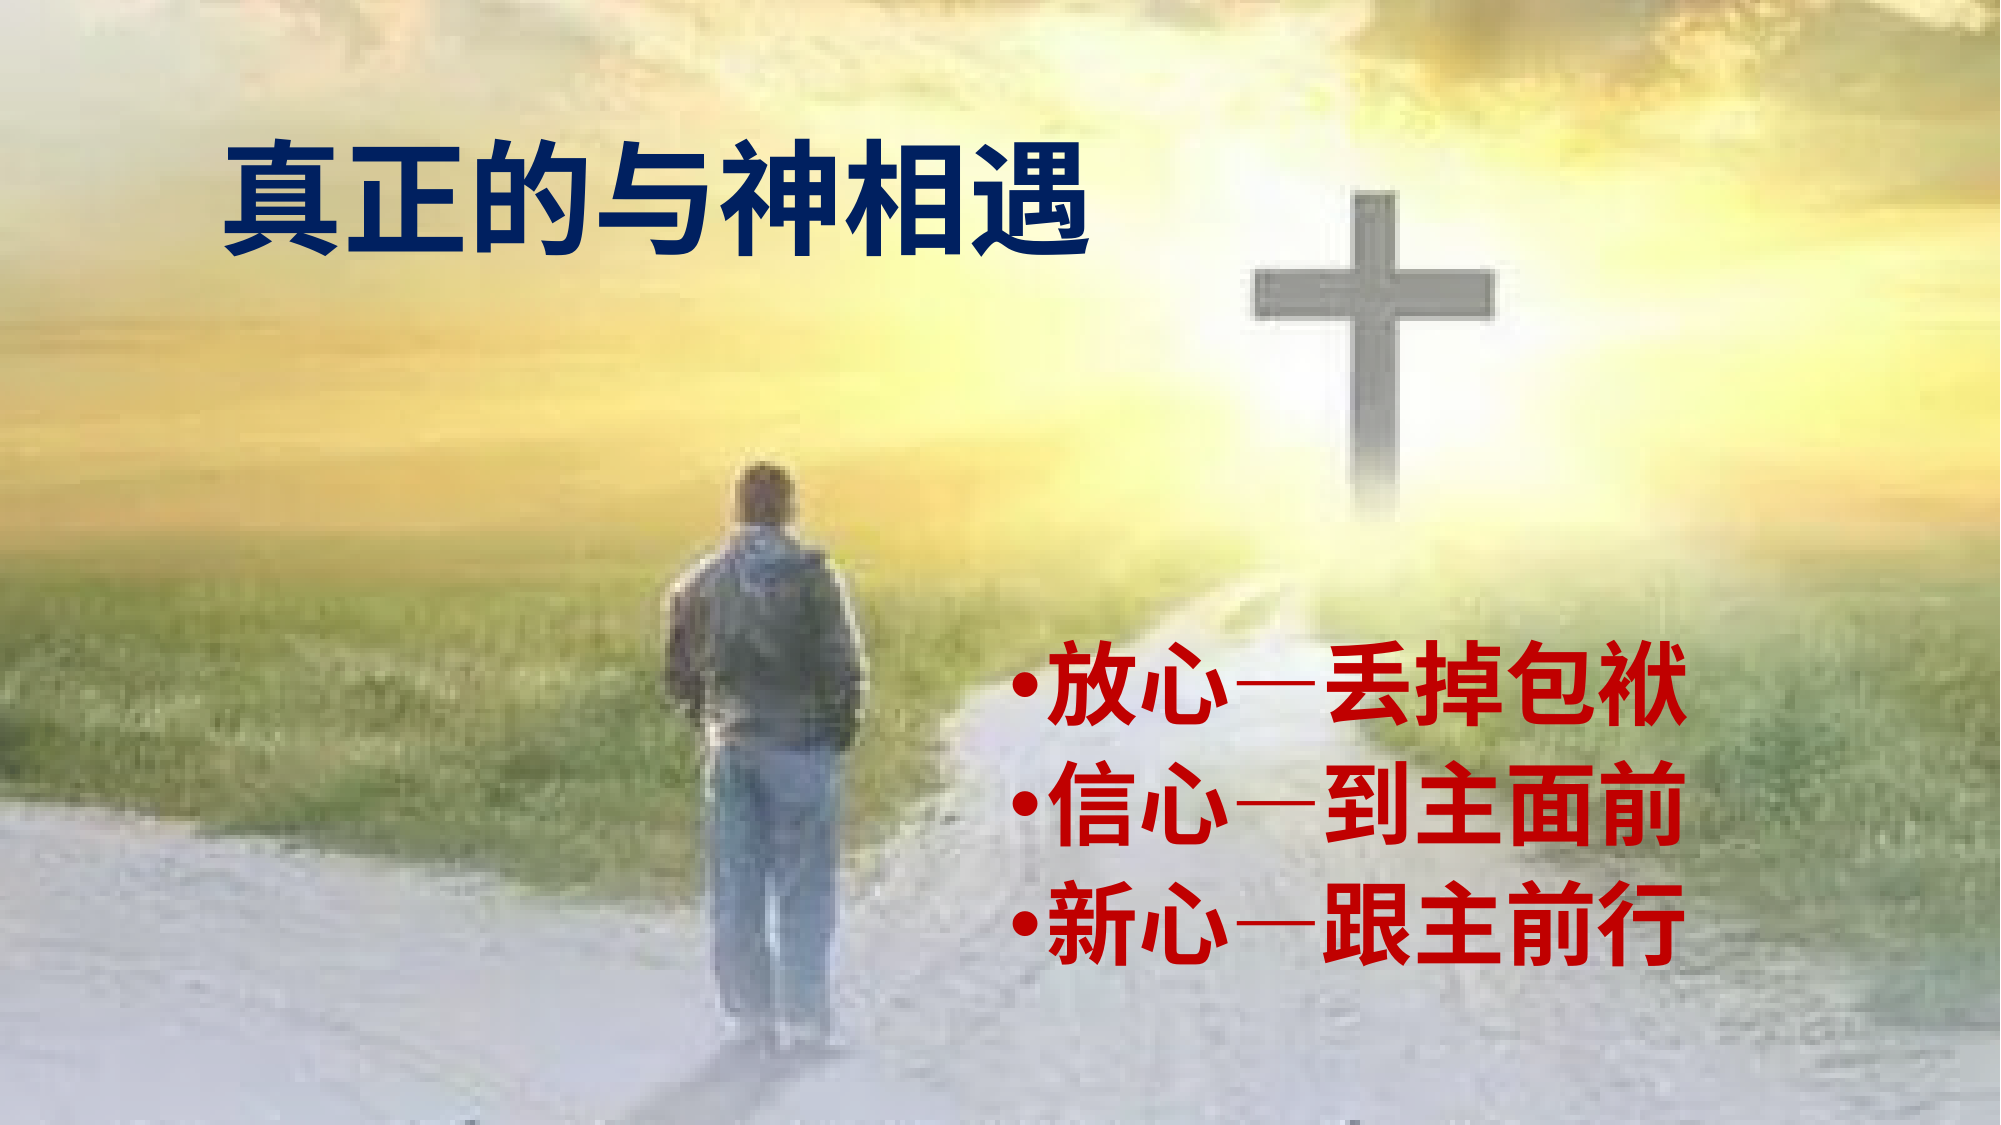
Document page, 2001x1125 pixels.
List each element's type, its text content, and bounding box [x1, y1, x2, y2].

list 放心—丢掉包袱 信心—到主面前 新心—跟主前行 [836, 631, 1863, 1014]
title 真正的与神相遇 [109, 96, 1202, 314]
